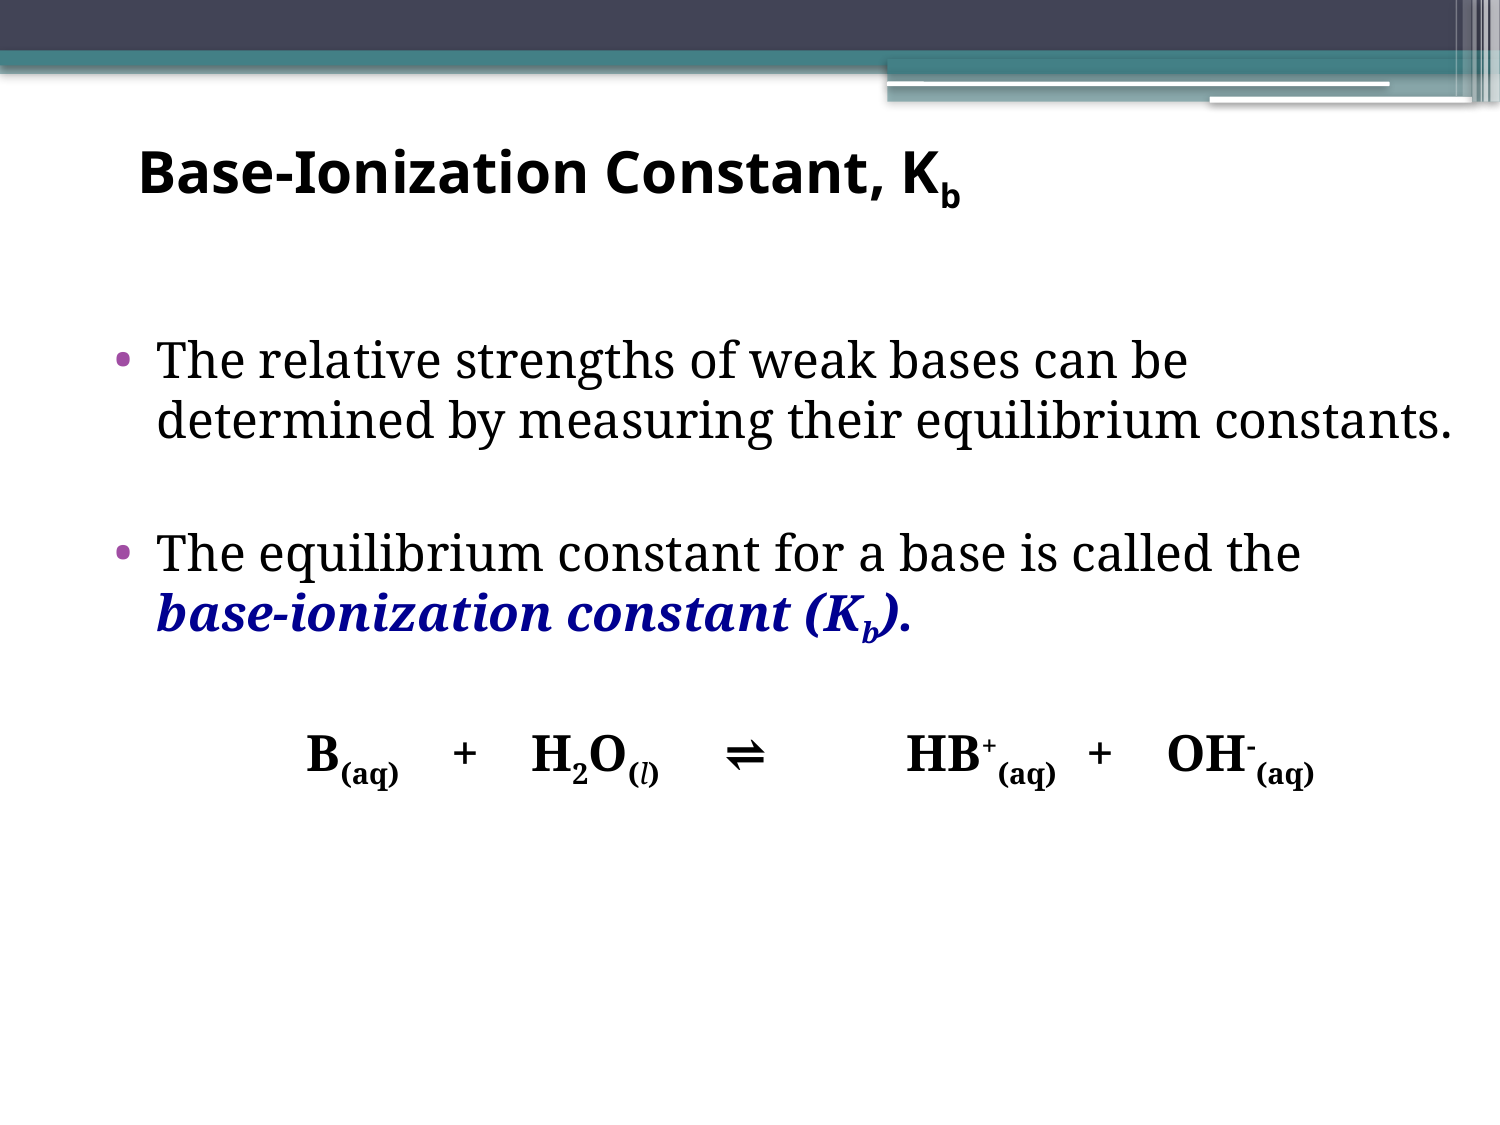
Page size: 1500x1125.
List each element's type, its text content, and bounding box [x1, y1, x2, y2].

list The relative strengths of weak bases can be determined by measuring their equilibrium constants. The equilibrium constant for a base is called the base-ionization constant (Kb). B(aq) + H2O(l) ⇌ HB+(aq) + OH-(aq) [82, 254, 1473, 1125]
title Base-Ionization Constant, Kb [122, 87, 1473, 254]
